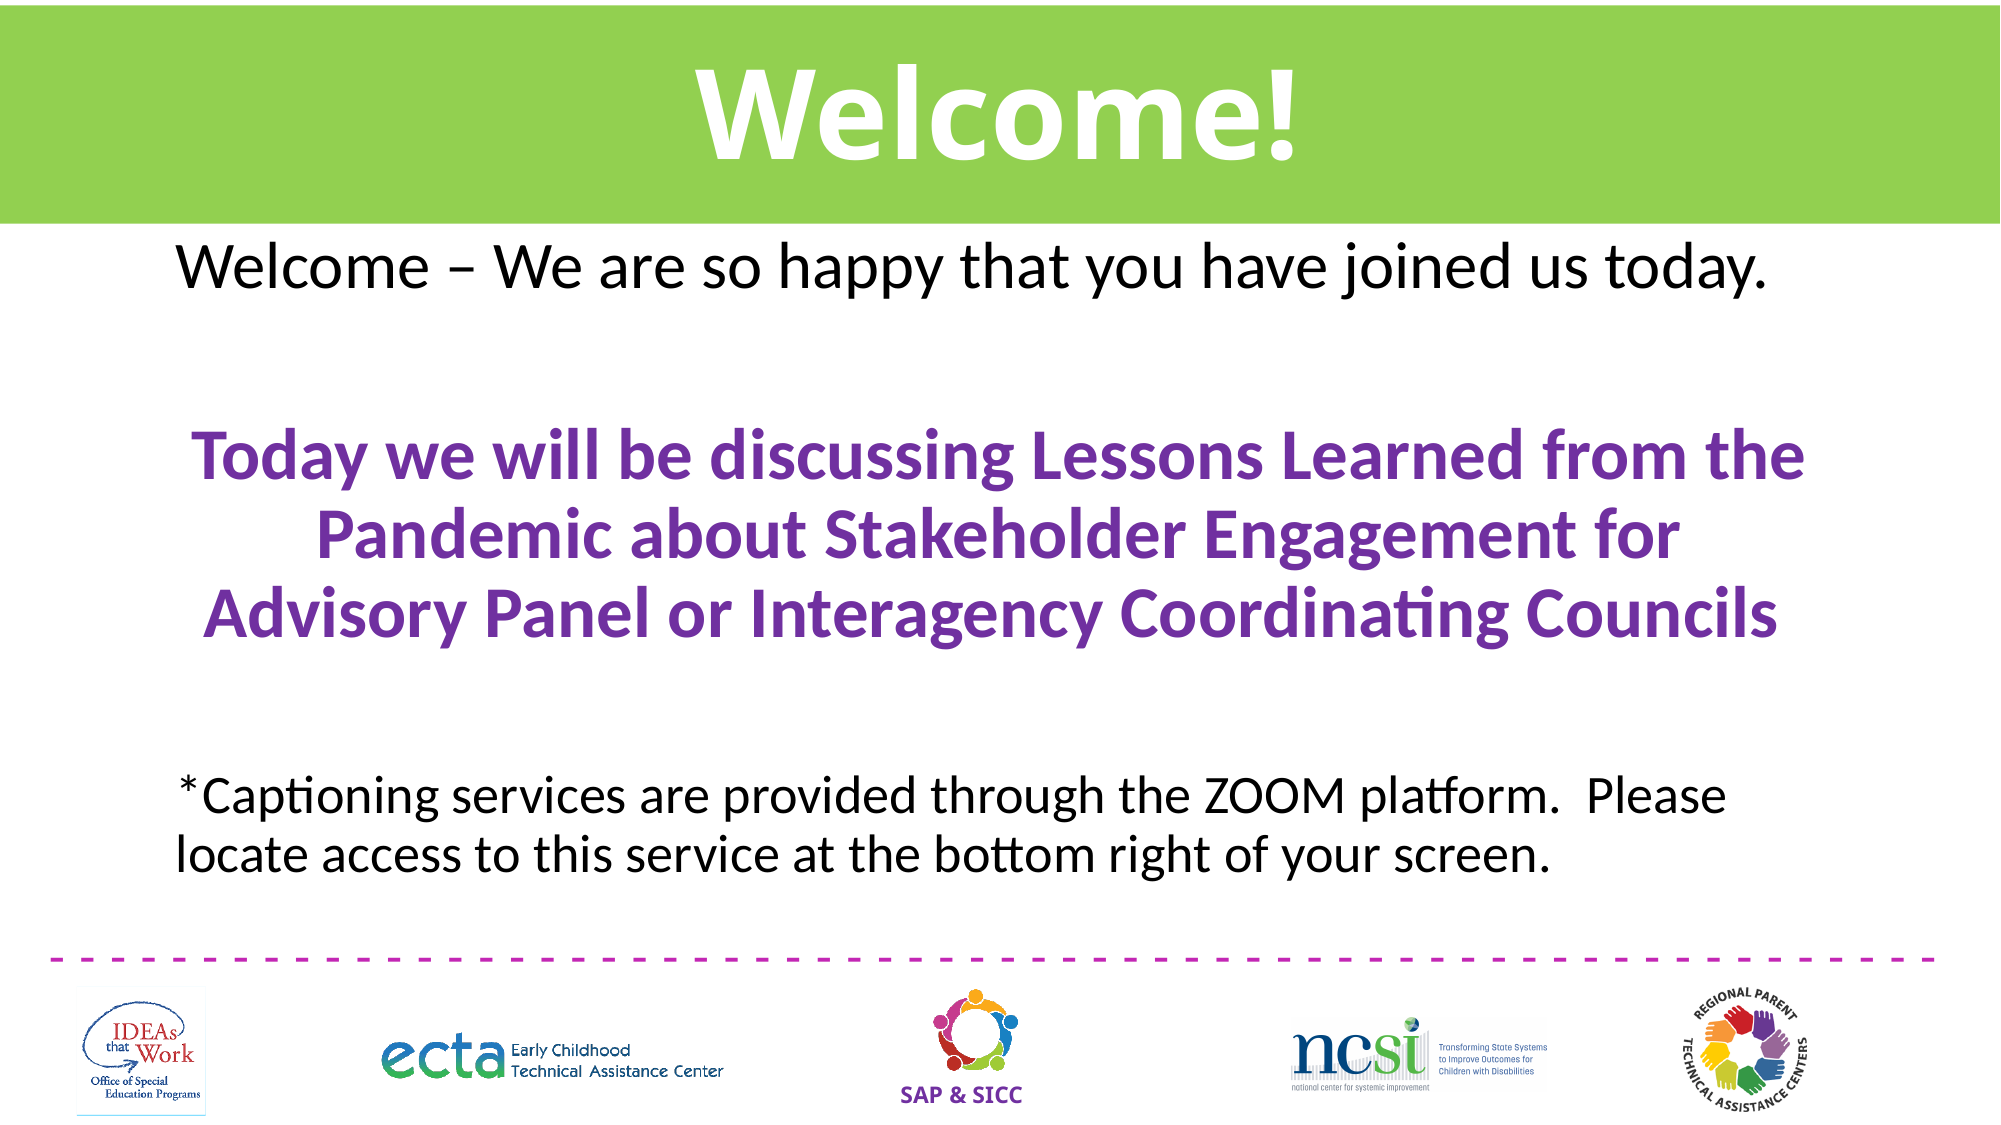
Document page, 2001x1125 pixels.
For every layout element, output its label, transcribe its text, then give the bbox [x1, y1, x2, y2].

text_box SAP & SICC [885, 1073, 1065, 1116]
title Welcome! [12, 13, 1985, 195]
picture [930, 986, 1021, 1074]
text_box - - - - - - - - - - - - - - - - - - - - - - - - - - - - - - - - - - - - - - - - - - - - - - - - - - - - - - - - - - - - - - [25, 915, 1964, 991]
picture [76, 986, 206, 1115]
picture [1683, 987, 1807, 1112]
picture [379, 1029, 726, 1081]
text_box [0, 4, 2000, 225]
picture [1291, 1017, 1547, 1092]
text_box Welcome – We are so happy that you have joined us today. Today we will be discussing Lessons Learned from the Pandemic about Stakeholder Engagement for Advisory Panel or Interagency Coordinating Councils *Captioning services are provided through the ZOOM platform. Please locate access to this service at the bottom right of your screen. [160, 223, 1839, 944]
